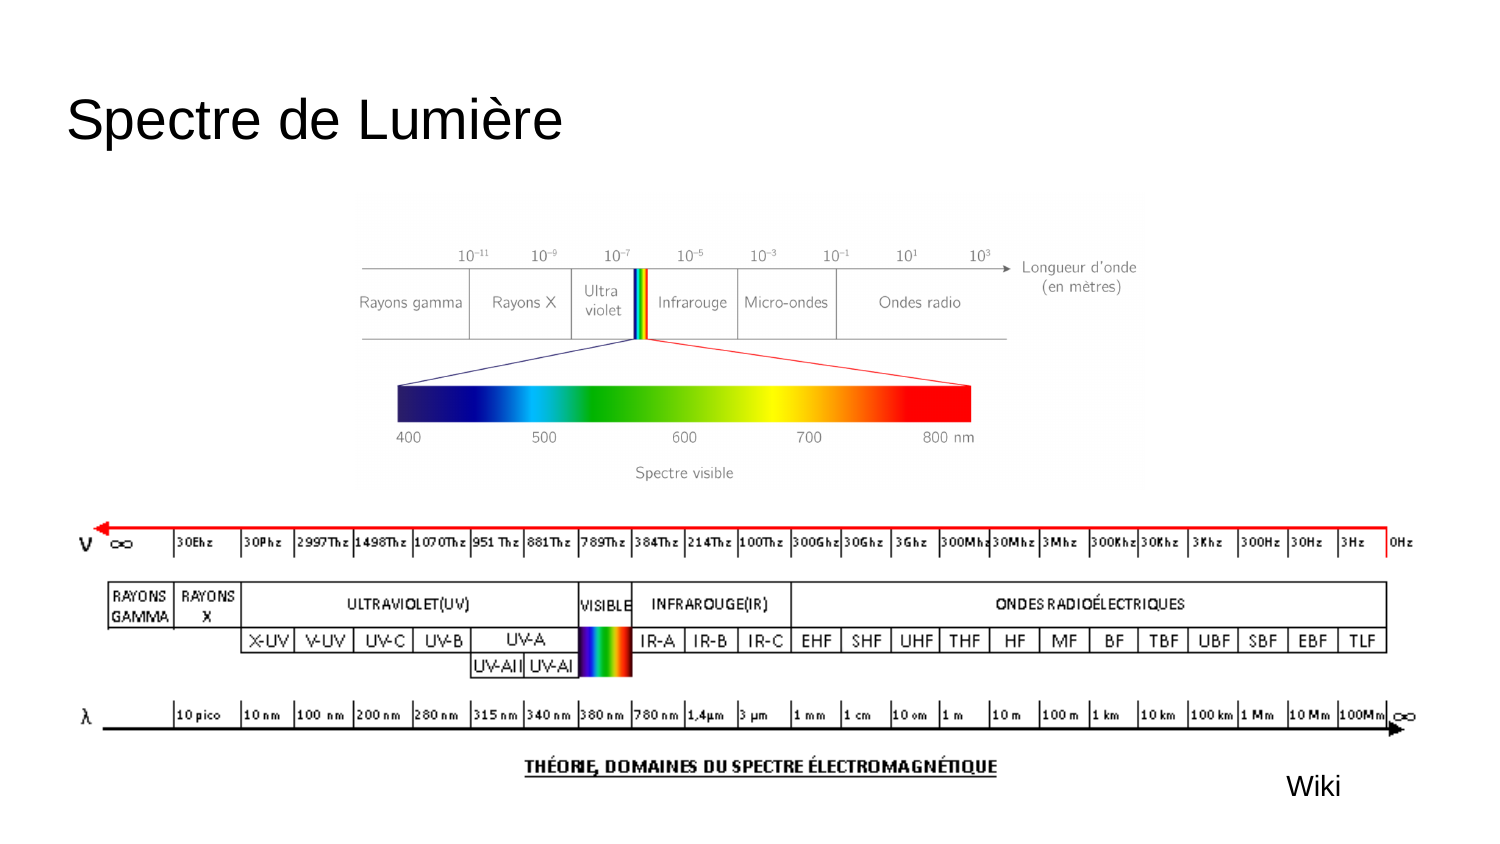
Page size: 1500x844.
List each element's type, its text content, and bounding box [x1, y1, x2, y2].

picture [63, 514, 1437, 784]
text_box Wiki [1271, 791, 1361, 818]
picture [354, 192, 1146, 490]
title Spectre de Lumière [51, 72, 1449, 167]
